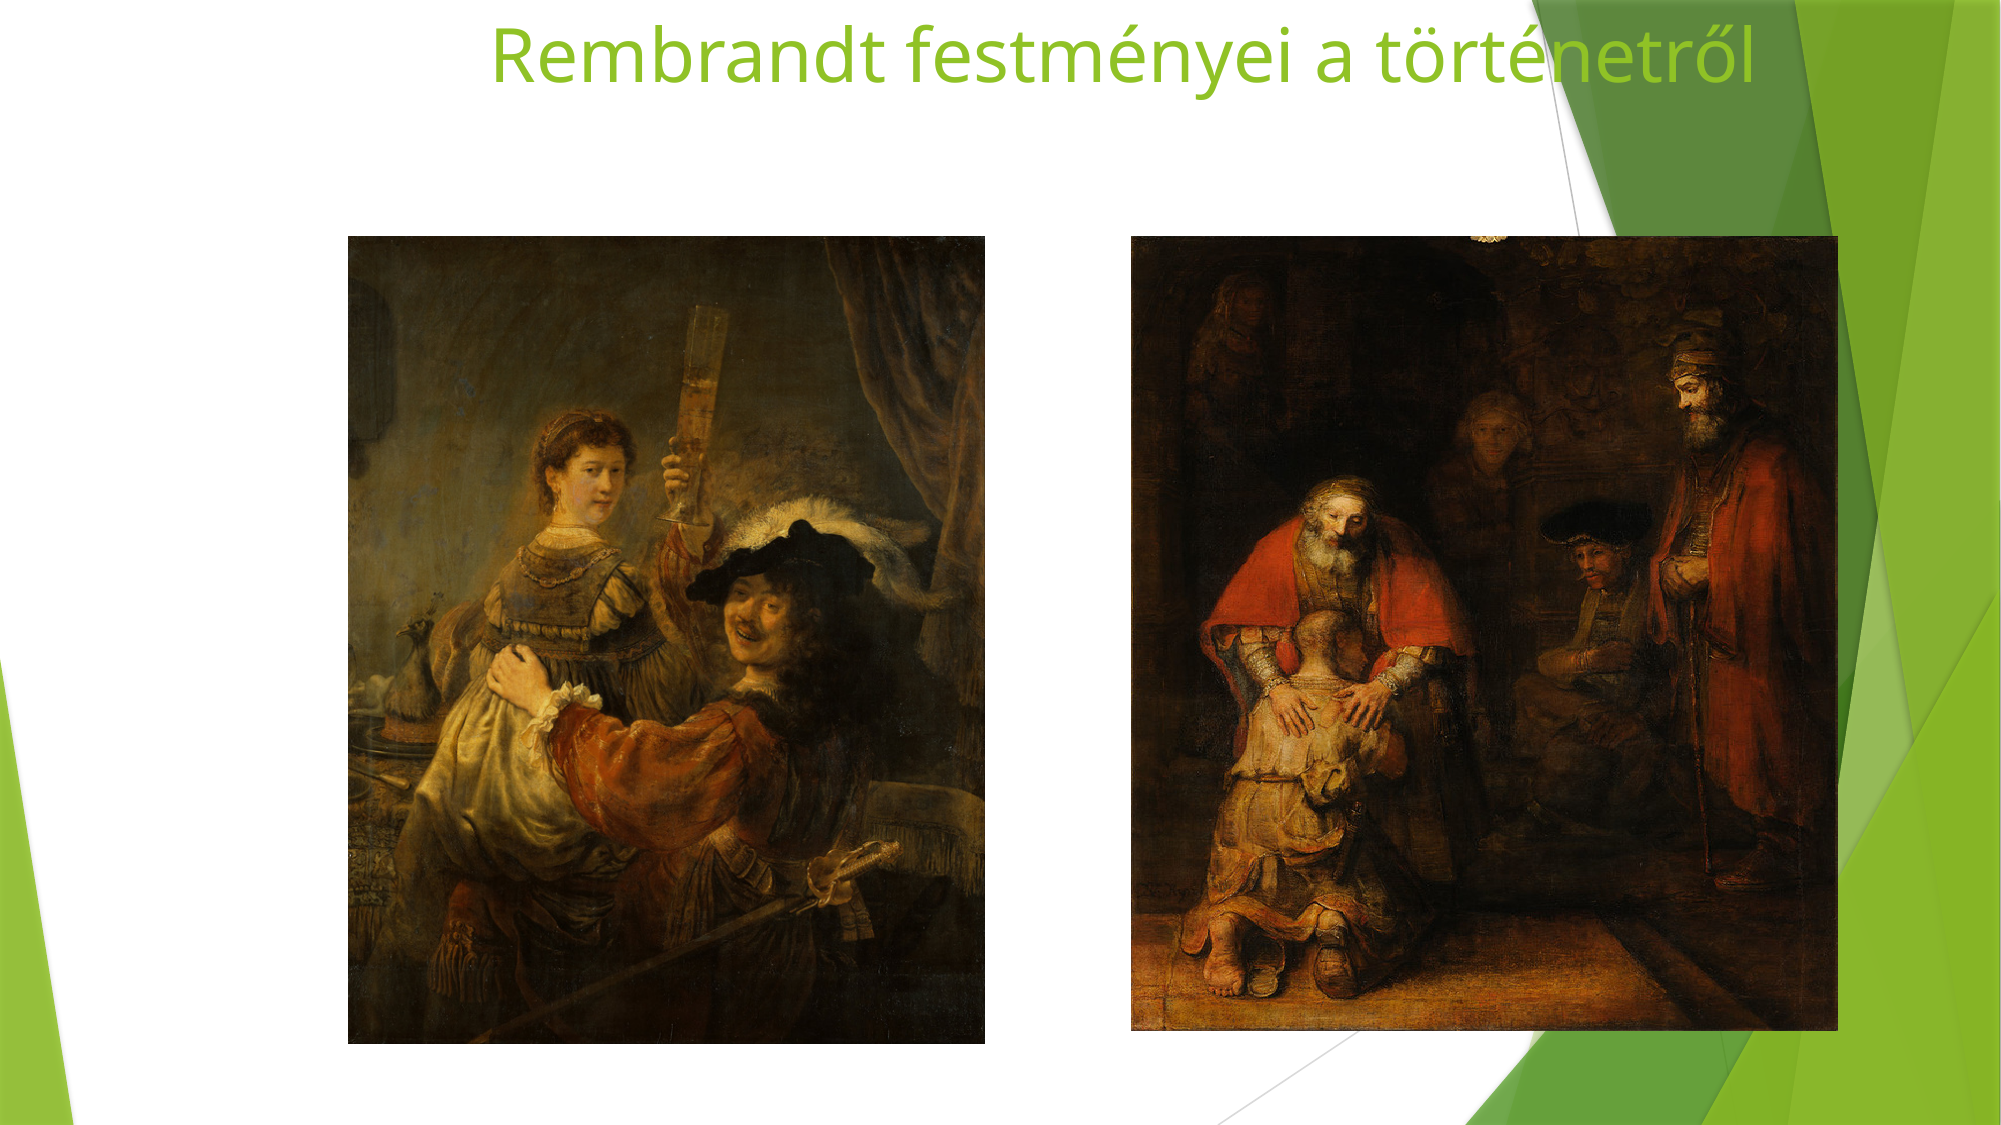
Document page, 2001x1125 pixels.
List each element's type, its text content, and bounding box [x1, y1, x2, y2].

title Rembrandt festményei a történetről [474, 0, 1888, 338]
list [347, 235, 986, 1045]
picture [1131, 235, 1839, 1031]
